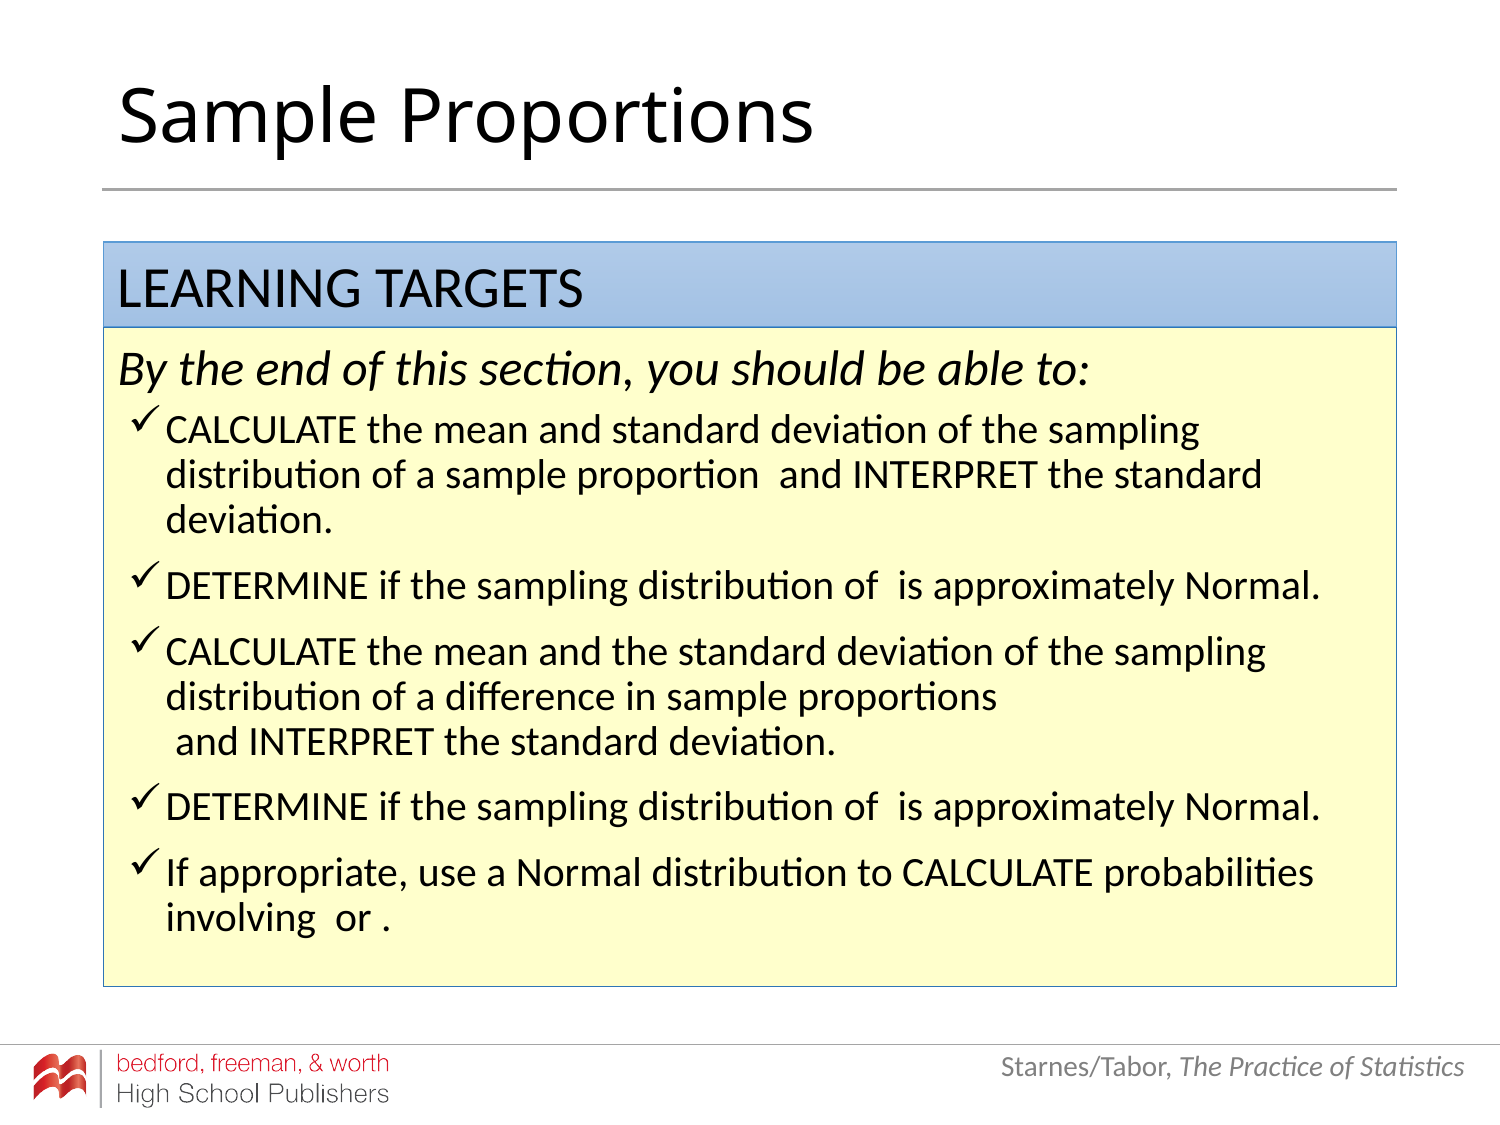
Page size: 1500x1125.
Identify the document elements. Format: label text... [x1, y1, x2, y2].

picture [30, 1046, 392, 1111]
title Sample Proportions [103, 59, 1397, 178]
